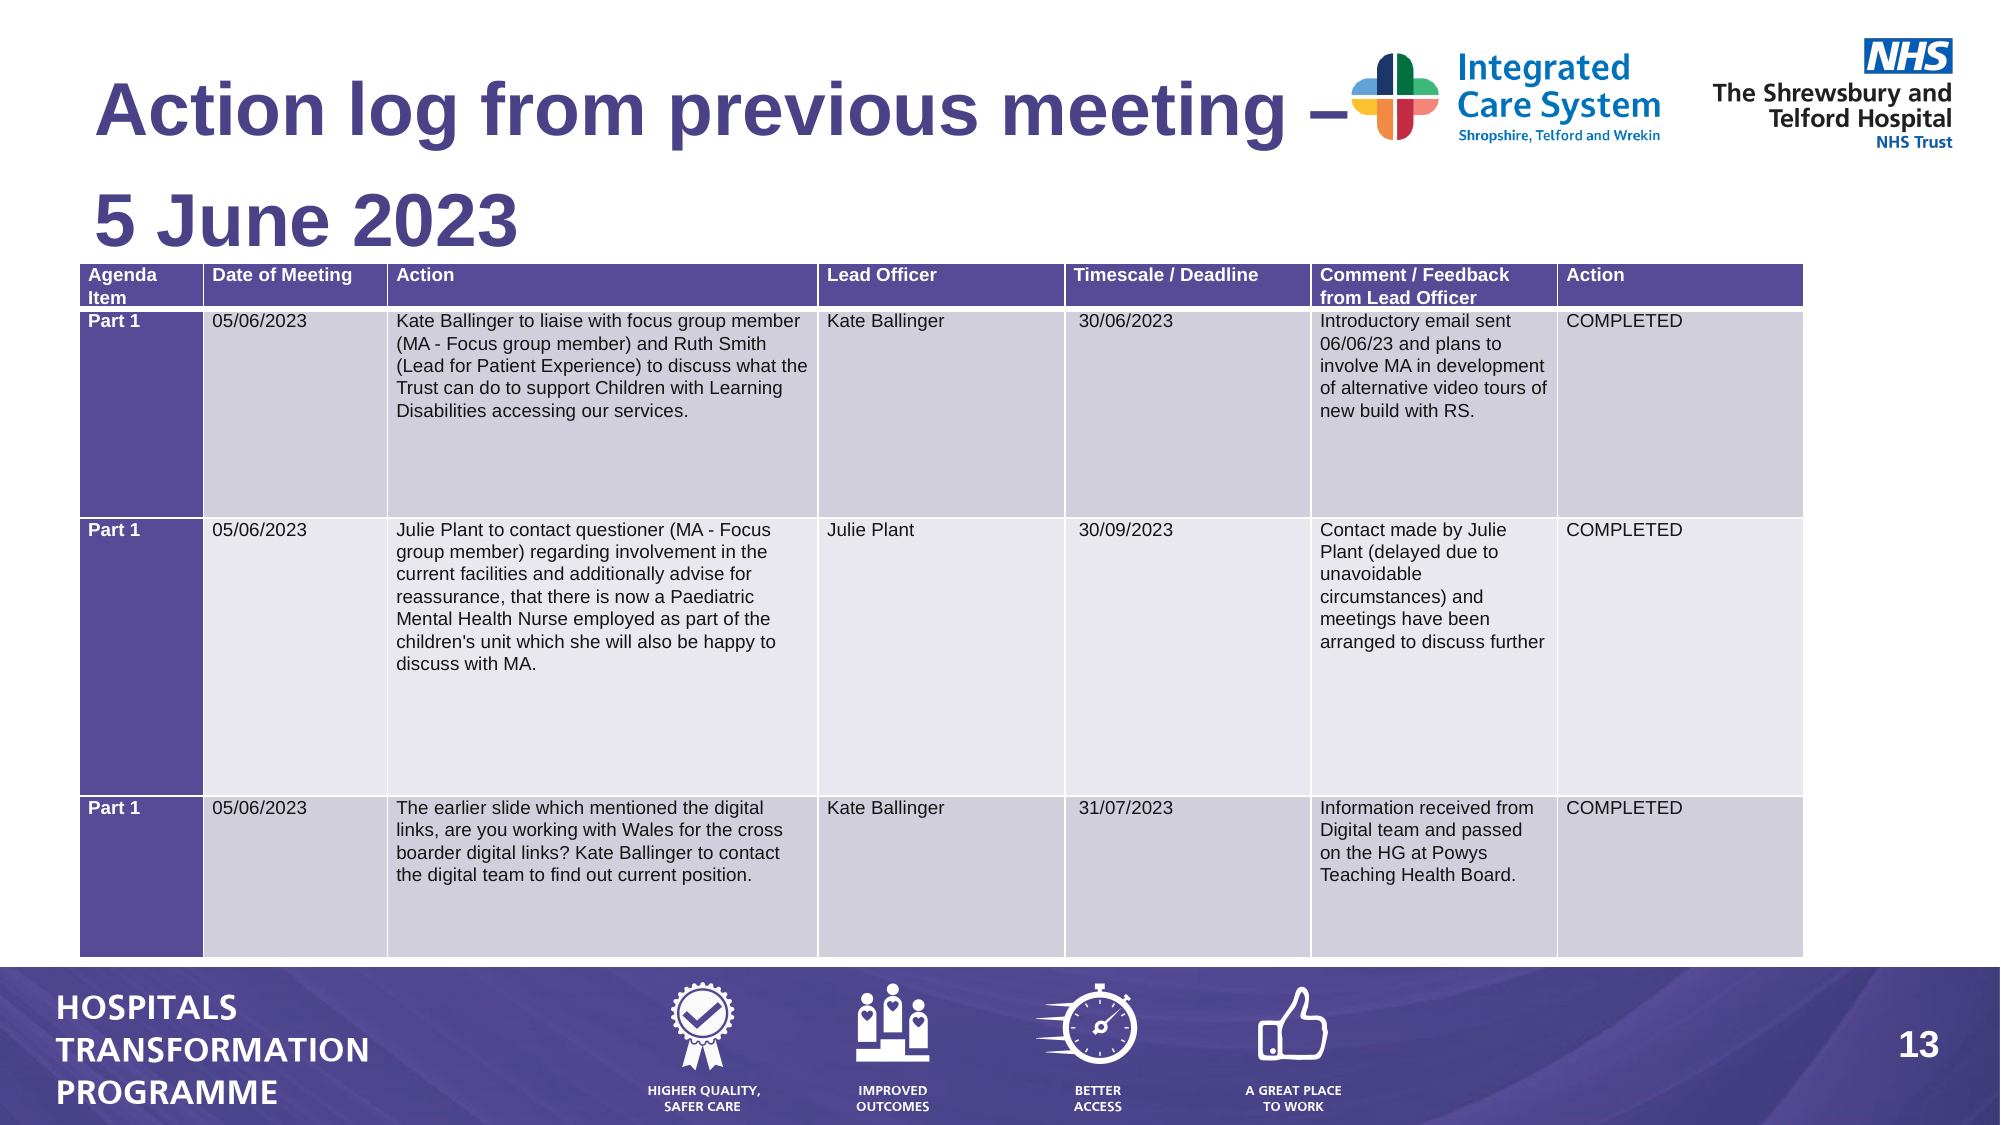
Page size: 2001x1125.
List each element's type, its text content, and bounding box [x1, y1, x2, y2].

table_header Date of Meeting [204, 264, 387, 306]
list Action log from previous meeting – 5 June 2023 [79, 52, 1479, 151]
table_cell Kate Ballinger [819, 797, 1064, 957]
table_cell Part 1 [80, 519, 203, 795]
table_cell 05/06/2023 [204, 312, 387, 517]
table_cell Information received from Digital team and passed on the HG at Powys Teaching Health Board. [1312, 797, 1557, 957]
table_cell 31/07/2023 [1066, 797, 1310, 957]
table_cell Introductory email sent 06/06/23 and plans to involve MA in development of alternative video tours of new build with RS. [1312, 312, 1557, 517]
table_cell The earlier slide which mentioned the digital links, are you working with Wales for the cross boarder digital links? Kate Ballinger to contact the digital team to find out current position. [388, 797, 817, 957]
table_header Lead Officer [819, 264, 1064, 306]
table_header Comment / Feedback from Lead Officer [1312, 264, 1557, 306]
slide_number 13 [1504, 1013, 1955, 1073]
table_cell Contact made by Julie Plant (delayed due to unavoidable circumstances) and meetings have been arranged to discuss further [1312, 519, 1557, 795]
table_header Action [1558, 264, 1803, 306]
table_cell 05/06/2023 [204, 797, 387, 957]
table_cell 05/06/2023 [204, 519, 387, 795]
table_cell 30/06/2023 [1066, 312, 1310, 517]
table_cell Part 1 [80, 797, 203, 957]
table_cell COMPLETED [1558, 797, 1803, 957]
table_cell Part 1 [80, 312, 203, 517]
table_cell Kate Ballinger [819, 312, 1064, 517]
picture [0, 967, 2000, 1125]
picture [1711, 37, 1954, 149]
table_cell Kate Ballinger to liaise with focus group member (MA - Focus group member) and Ruth Smith (Lead for Patient Experience) to discuss what the Trust can do to support Children with Learning Disabilities accessing our services. [388, 312, 817, 517]
table_header Action [388, 264, 817, 306]
table_header Agenda Item [80, 264, 203, 306]
table_cell COMPLETED [1558, 519, 1803, 795]
picture [1479, 52, 1671, 145]
table_header Timescale / Deadline [1066, 264, 1310, 306]
table_cell COMPLETED [1558, 312, 1803, 517]
table_cell Julie Plant [819, 519, 1064, 795]
table_cell 30/09/2023 [1066, 519, 1310, 795]
table_cell Julie Plant to contact questioner (MA - Focus group member) regarding involvement in the current facilities and additionally advise for reassurance, that there is now a Paediatric Mental Health Nurse employed as part of the children's unit which she will also be happy to discuss with MA. [388, 519, 817, 795]
